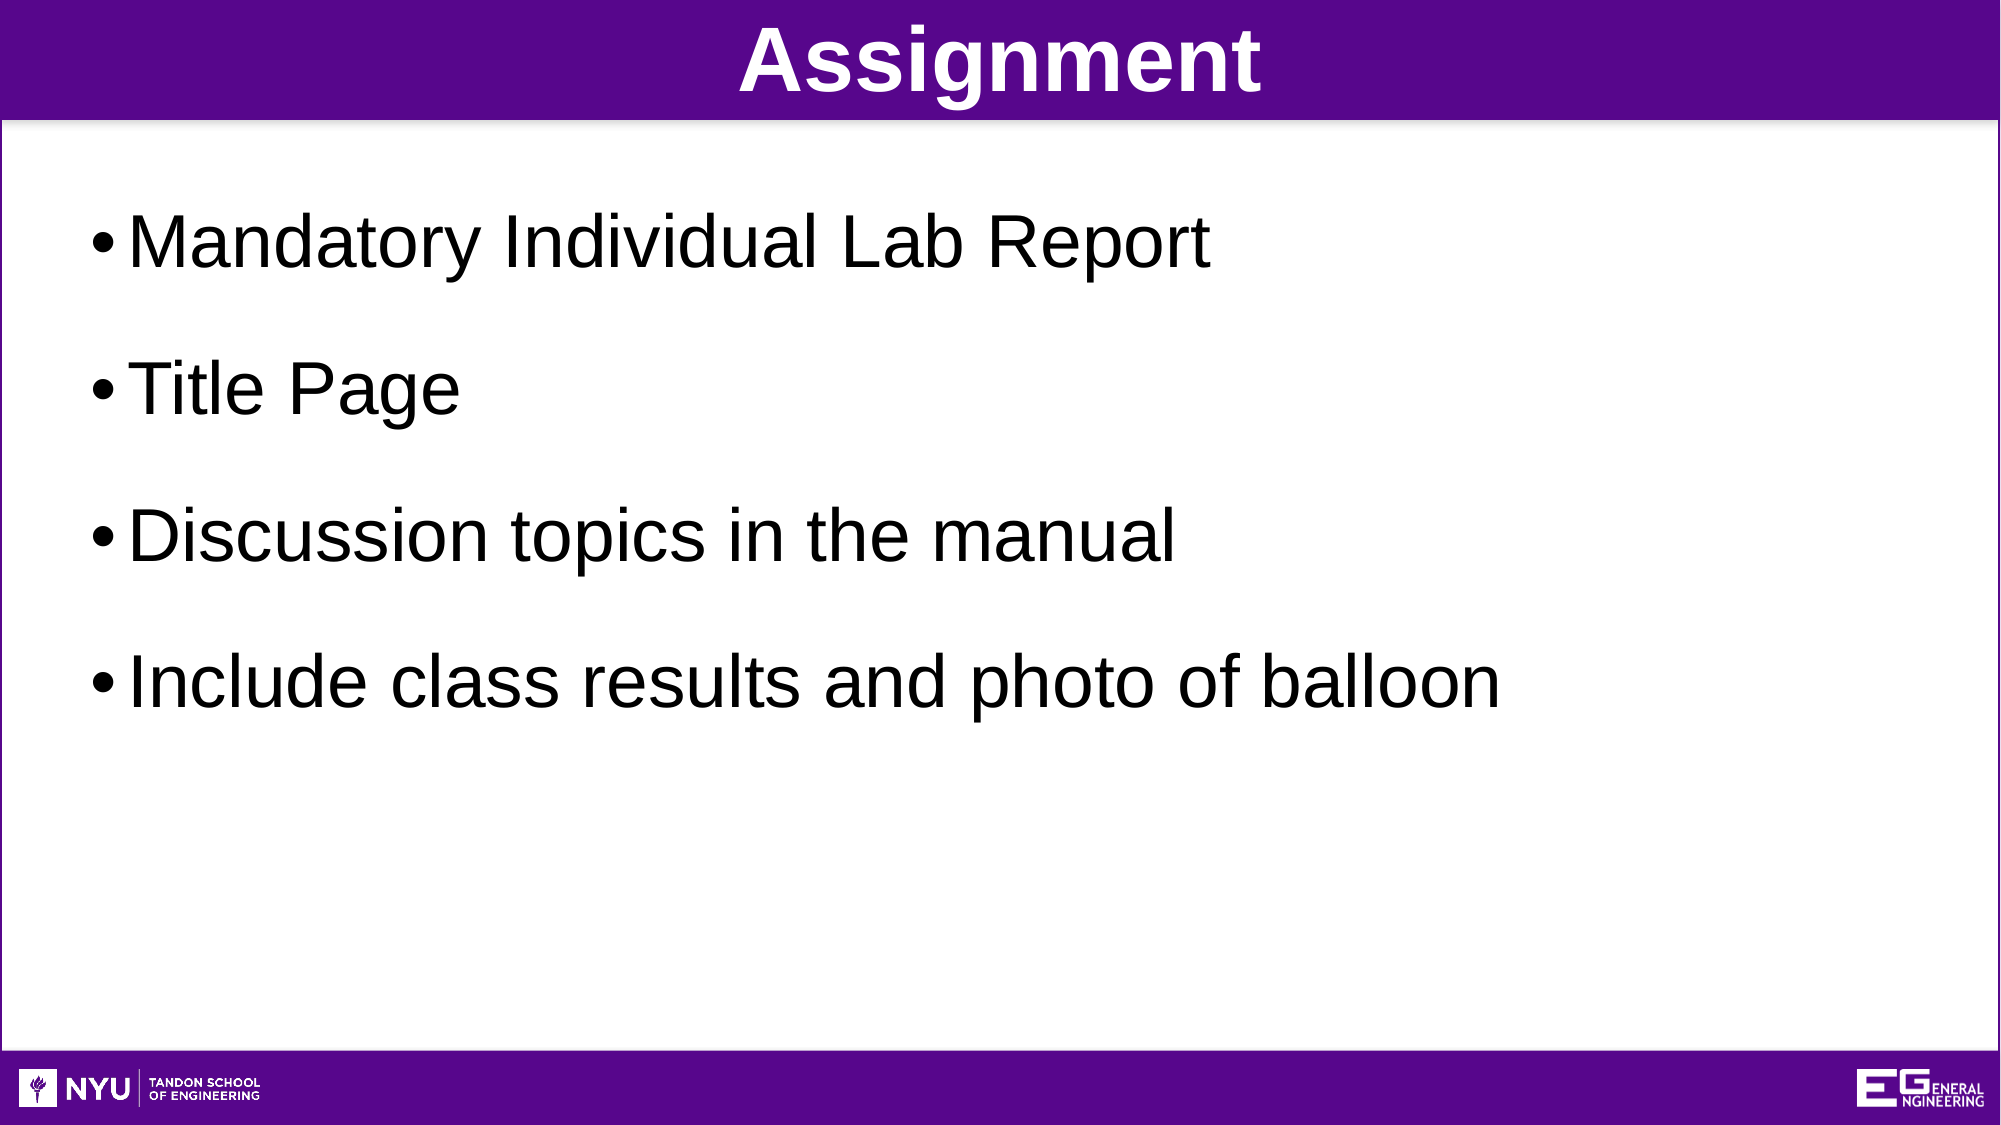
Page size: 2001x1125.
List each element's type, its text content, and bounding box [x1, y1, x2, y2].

list Assignment [0, 0, 2000, 120]
picture [1856, 1069, 1984, 1107]
picture [19, 1069, 260, 1107]
list Mandatory Individual Lab Report Title Page Discussion topics in the manual Include class results and photo of balloon [0, 149, 2000, 1026]
